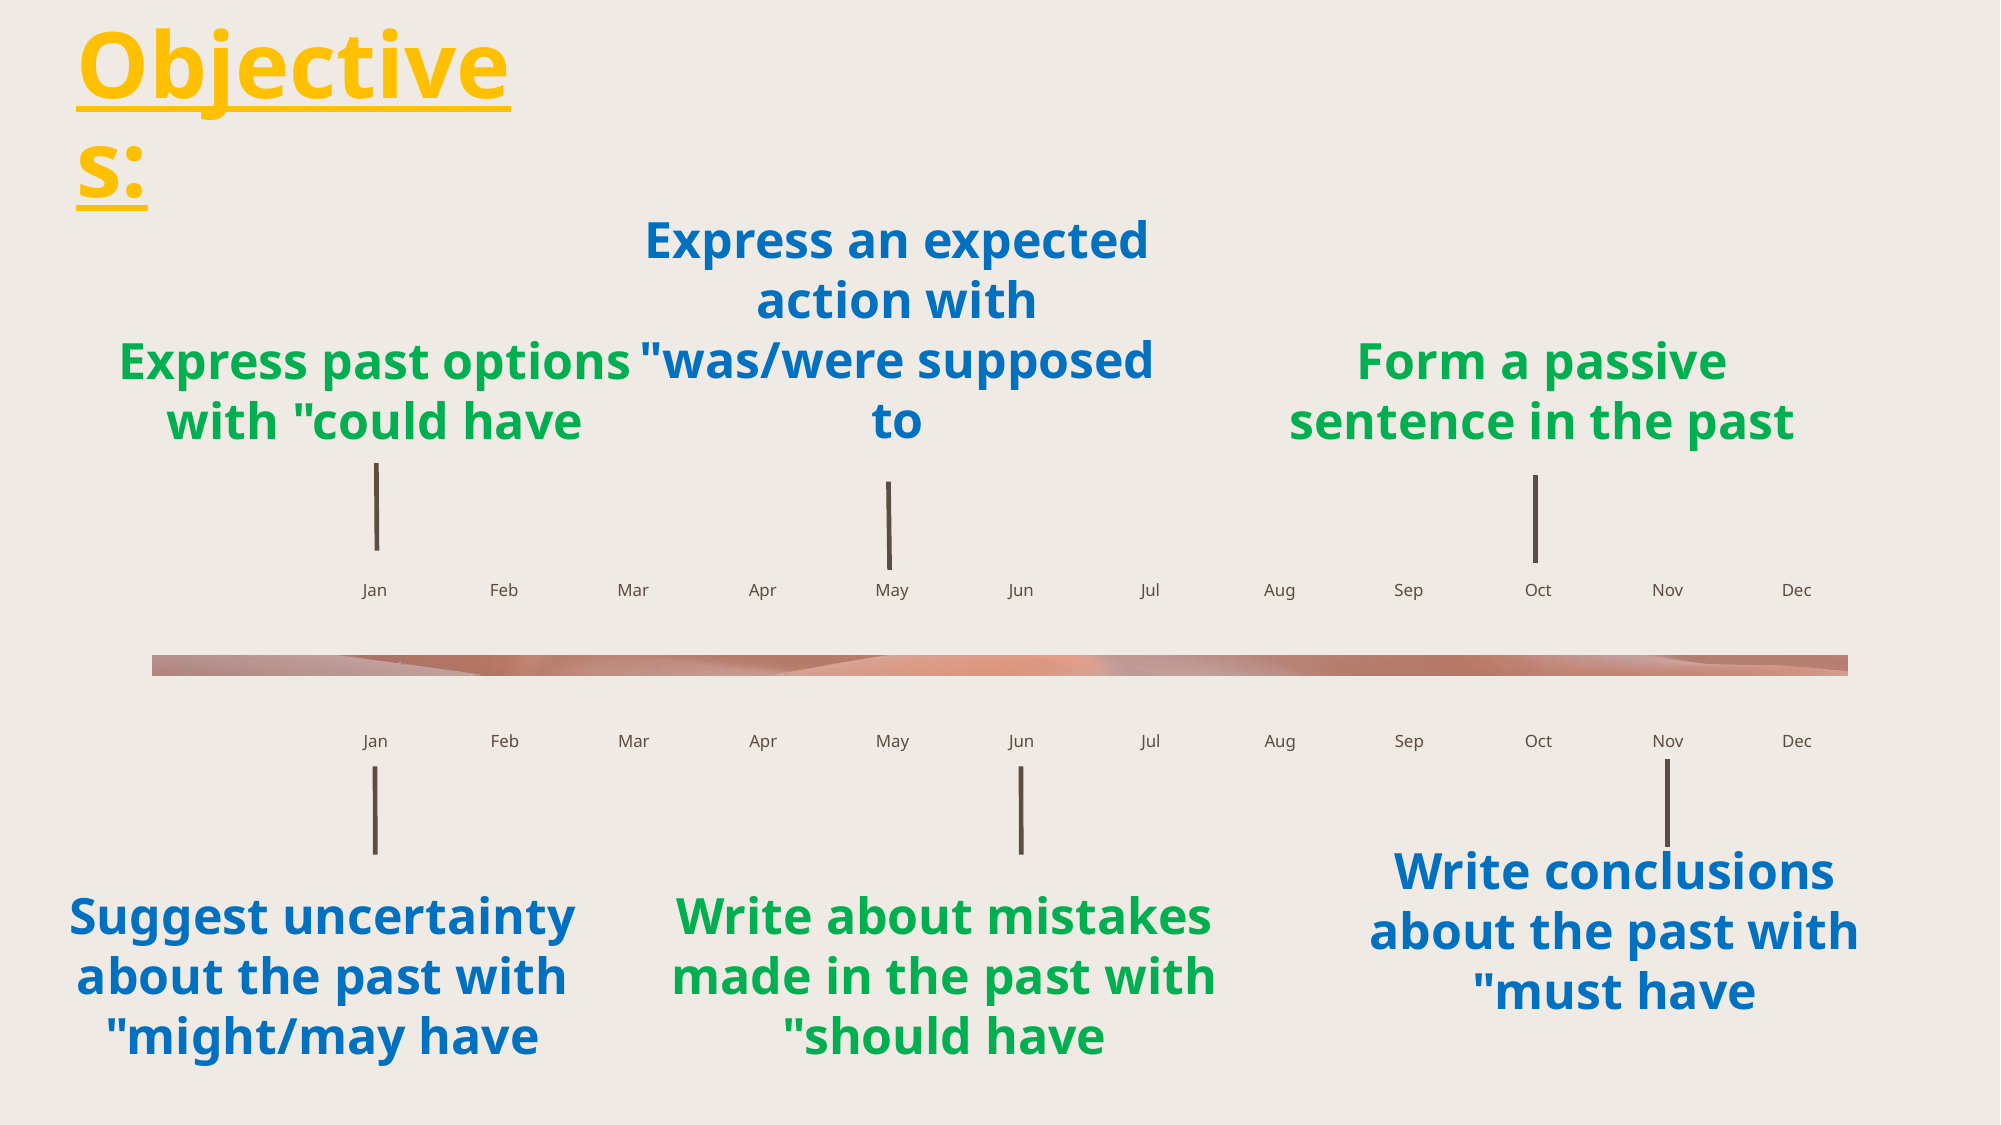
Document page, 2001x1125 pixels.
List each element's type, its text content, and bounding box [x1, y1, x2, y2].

list Jan [323, 726, 429, 760]
list Apr [710, 574, 816, 608]
list Apr [710, 726, 816, 760]
text_box Express an expected action with "was/were supposed to [606, 363, 1189, 457]
list Oct [1486, 726, 1592, 760]
text_box Express past options with "could have [83, 364, 606, 457]
text_box Suggest uncertainty about the past with "might/may have [31, 876, 614, 969]
list Mar [580, 574, 686, 608]
list May [839, 574, 945, 608]
list Aug [1227, 726, 1333, 760]
text_box Write conclusions about the past with "must have [1323, 831, 1907, 924]
list May [840, 726, 945, 760]
list Jul [1098, 726, 1204, 760]
list Jun [968, 574, 1074, 608]
title Objectives: [61, 9, 557, 228]
list Sep [1356, 726, 1462, 760]
list Feb [452, 726, 558, 760]
list Feb [451, 574, 557, 608]
text_box Form a passive sentence in the past [1251, 364, 1834, 457]
list Jun [969, 726, 1075, 760]
list Aug [1227, 574, 1333, 608]
list Nov [1615, 726, 1721, 760]
list Mar [581, 726, 687, 760]
list Jul [1098, 574, 1203, 608]
list Dec [1744, 726, 1850, 760]
list Dec [1744, 574, 1850, 608]
list Sep [1356, 574, 1462, 608]
text_box Write about mistakes made in the past with "should have [653, 876, 1236, 969]
list Jan [322, 574, 428, 608]
list Nov [1615, 574, 1720, 608]
list Oct [1485, 574, 1591, 608]
picture [152, 655, 1848, 676]
